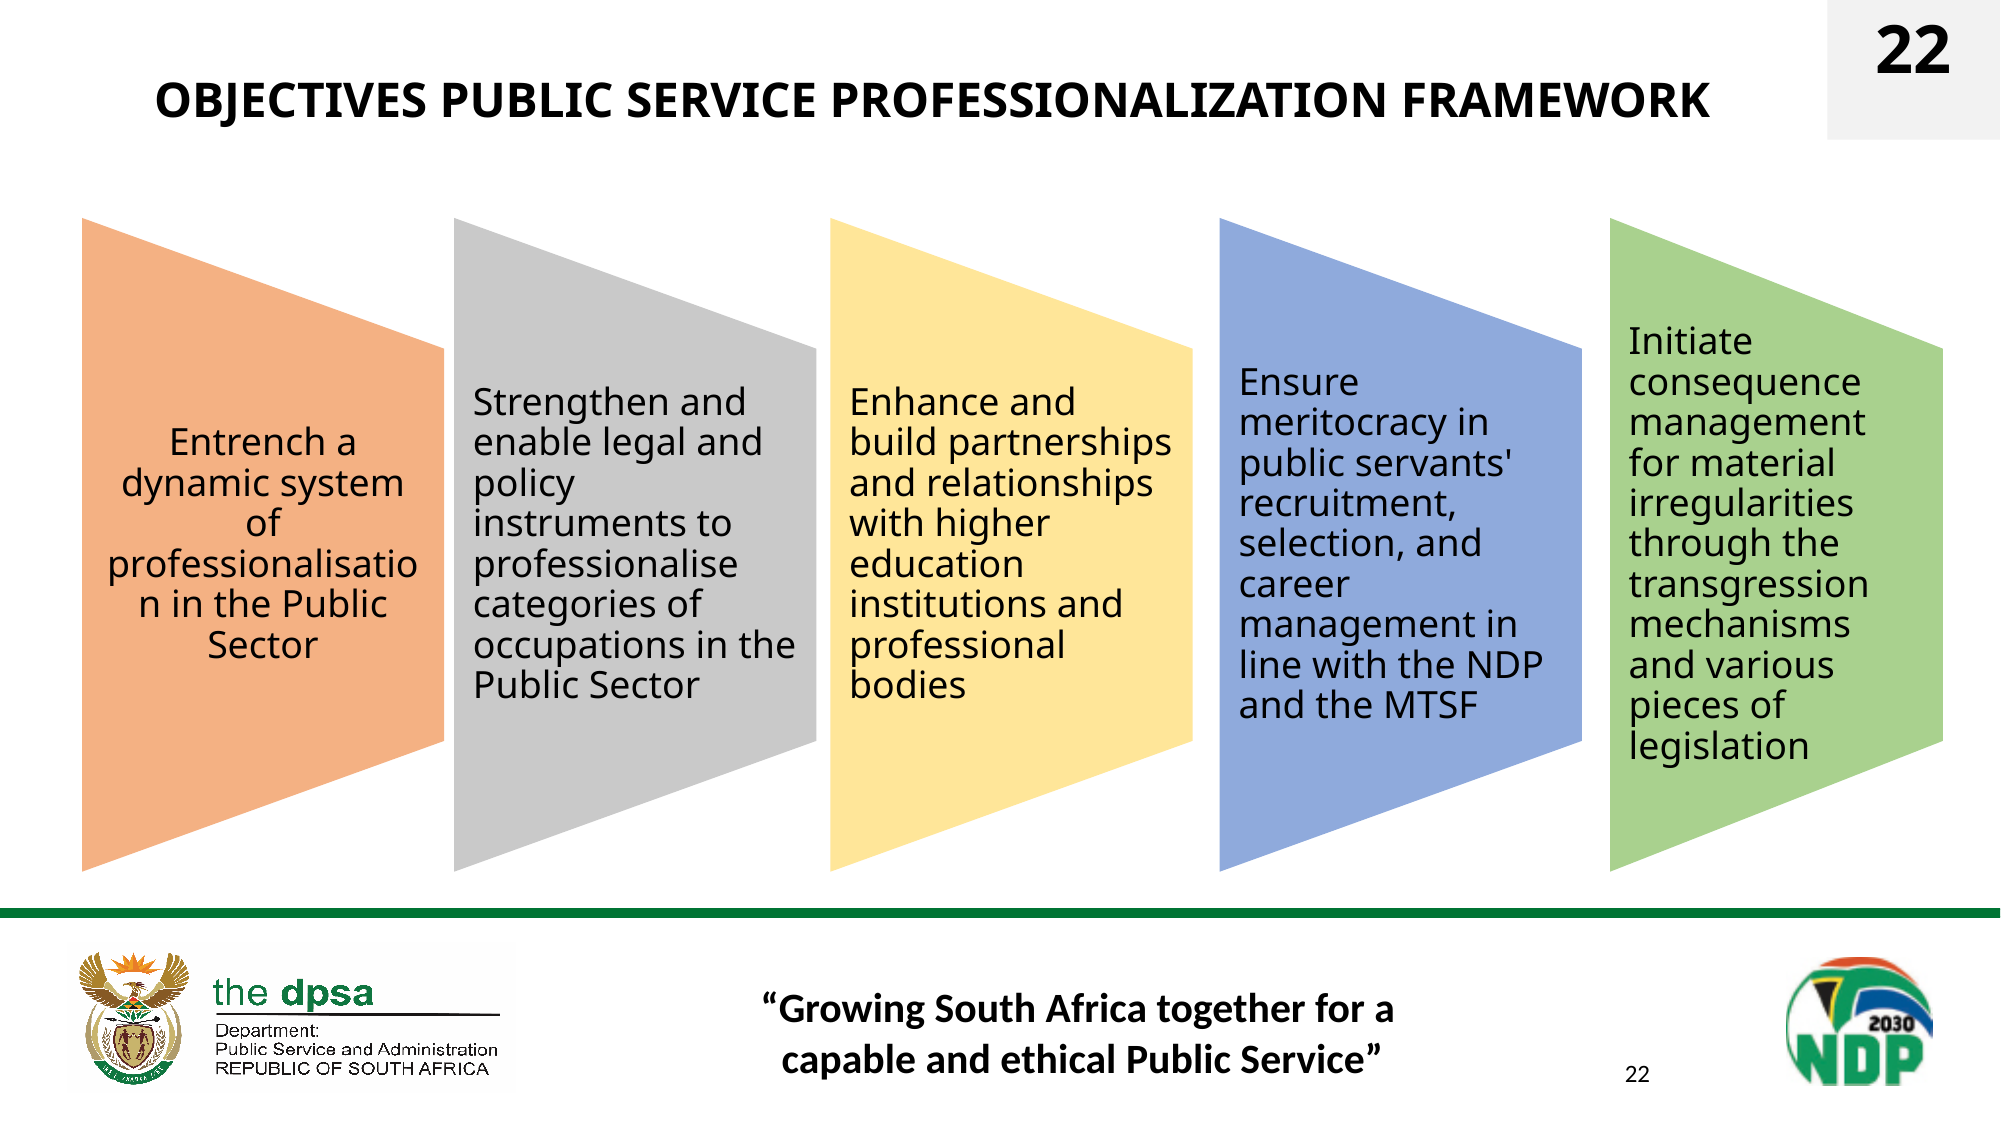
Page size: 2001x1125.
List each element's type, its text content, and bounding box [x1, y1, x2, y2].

text_box 22 [1827, 0, 2000, 140]
text_box OBJECTIVES PUBLIC SERVICE PROFESSIONALIZATION FRAMEWORK [115, 54, 1751, 182]
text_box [81, 217, 1943, 872]
picture [1786, 957, 1933, 1086]
picture [67, 942, 516, 1093]
slide_number 22 [1412, 1042, 1863, 1103]
